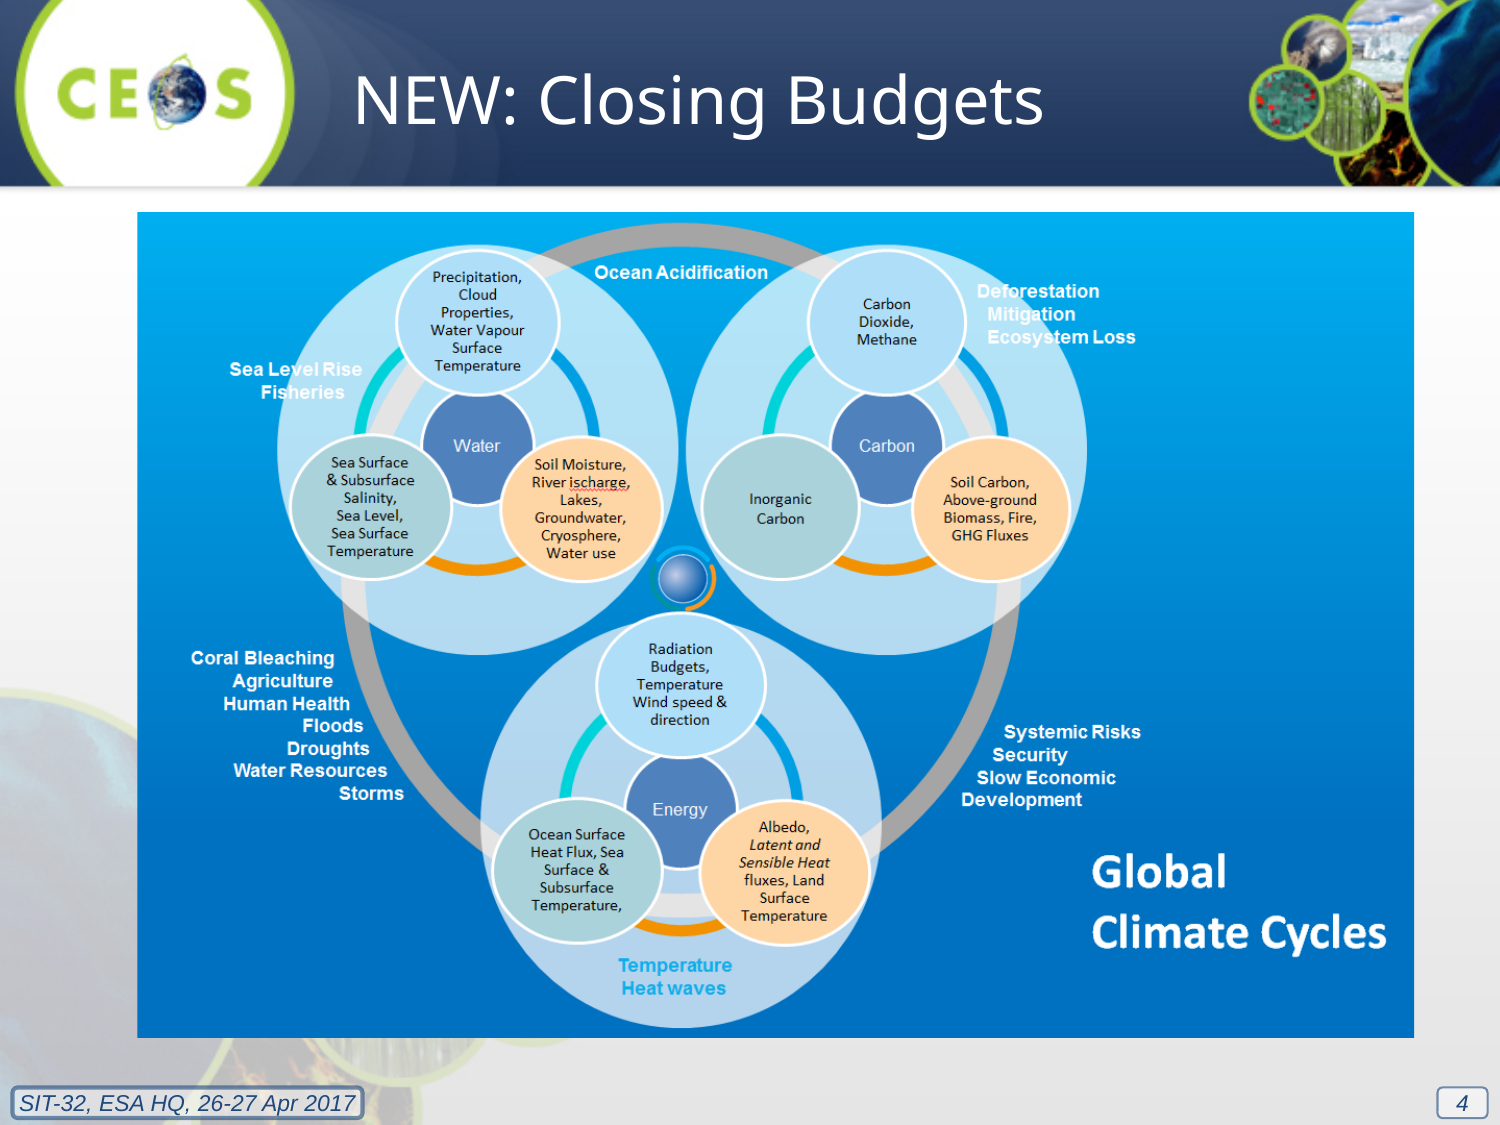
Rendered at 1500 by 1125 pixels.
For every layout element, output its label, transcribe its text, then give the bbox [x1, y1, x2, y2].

slide_number 4 [1436, 1086, 1489, 1120]
list NEW: Closing Budgets [337, 50, 1325, 138]
picture [0, 0, 1500, 1125]
